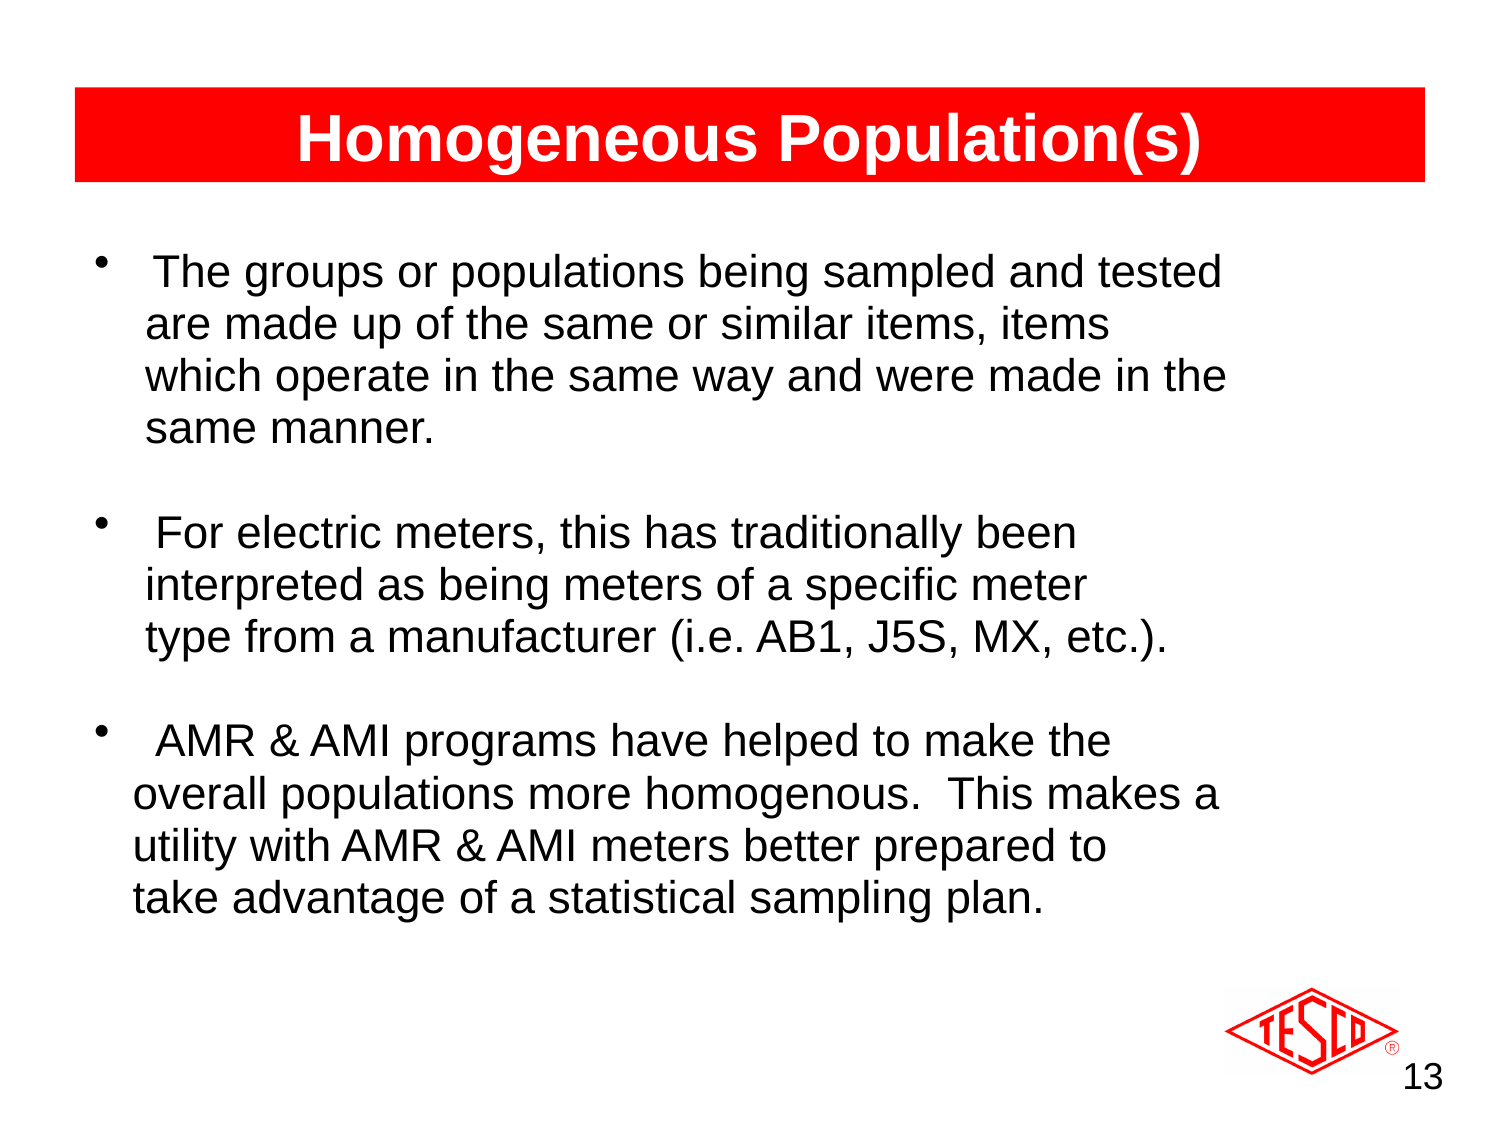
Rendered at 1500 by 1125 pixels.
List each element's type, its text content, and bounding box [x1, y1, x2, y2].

picture [1224, 987, 1400, 1075]
text_box The groups or populations being sampled and tested are made up of the same or similar items, items which operate in the same way and were made in the same manner. For electric meters, this has traditionally been interpreted as being meters of a specific meter type from a manufacturer (i.e. AB1, J5S, MX, etc.). AMR & AMI programs have helped to make the overall populations more homogenous. This makes a utility with AMR & AMI meters better prepared to take advantage of a statistical sampling plan. [79, 248, 1442, 929]
text_box Homogeneous Population(s) [74, 87, 1425, 183]
